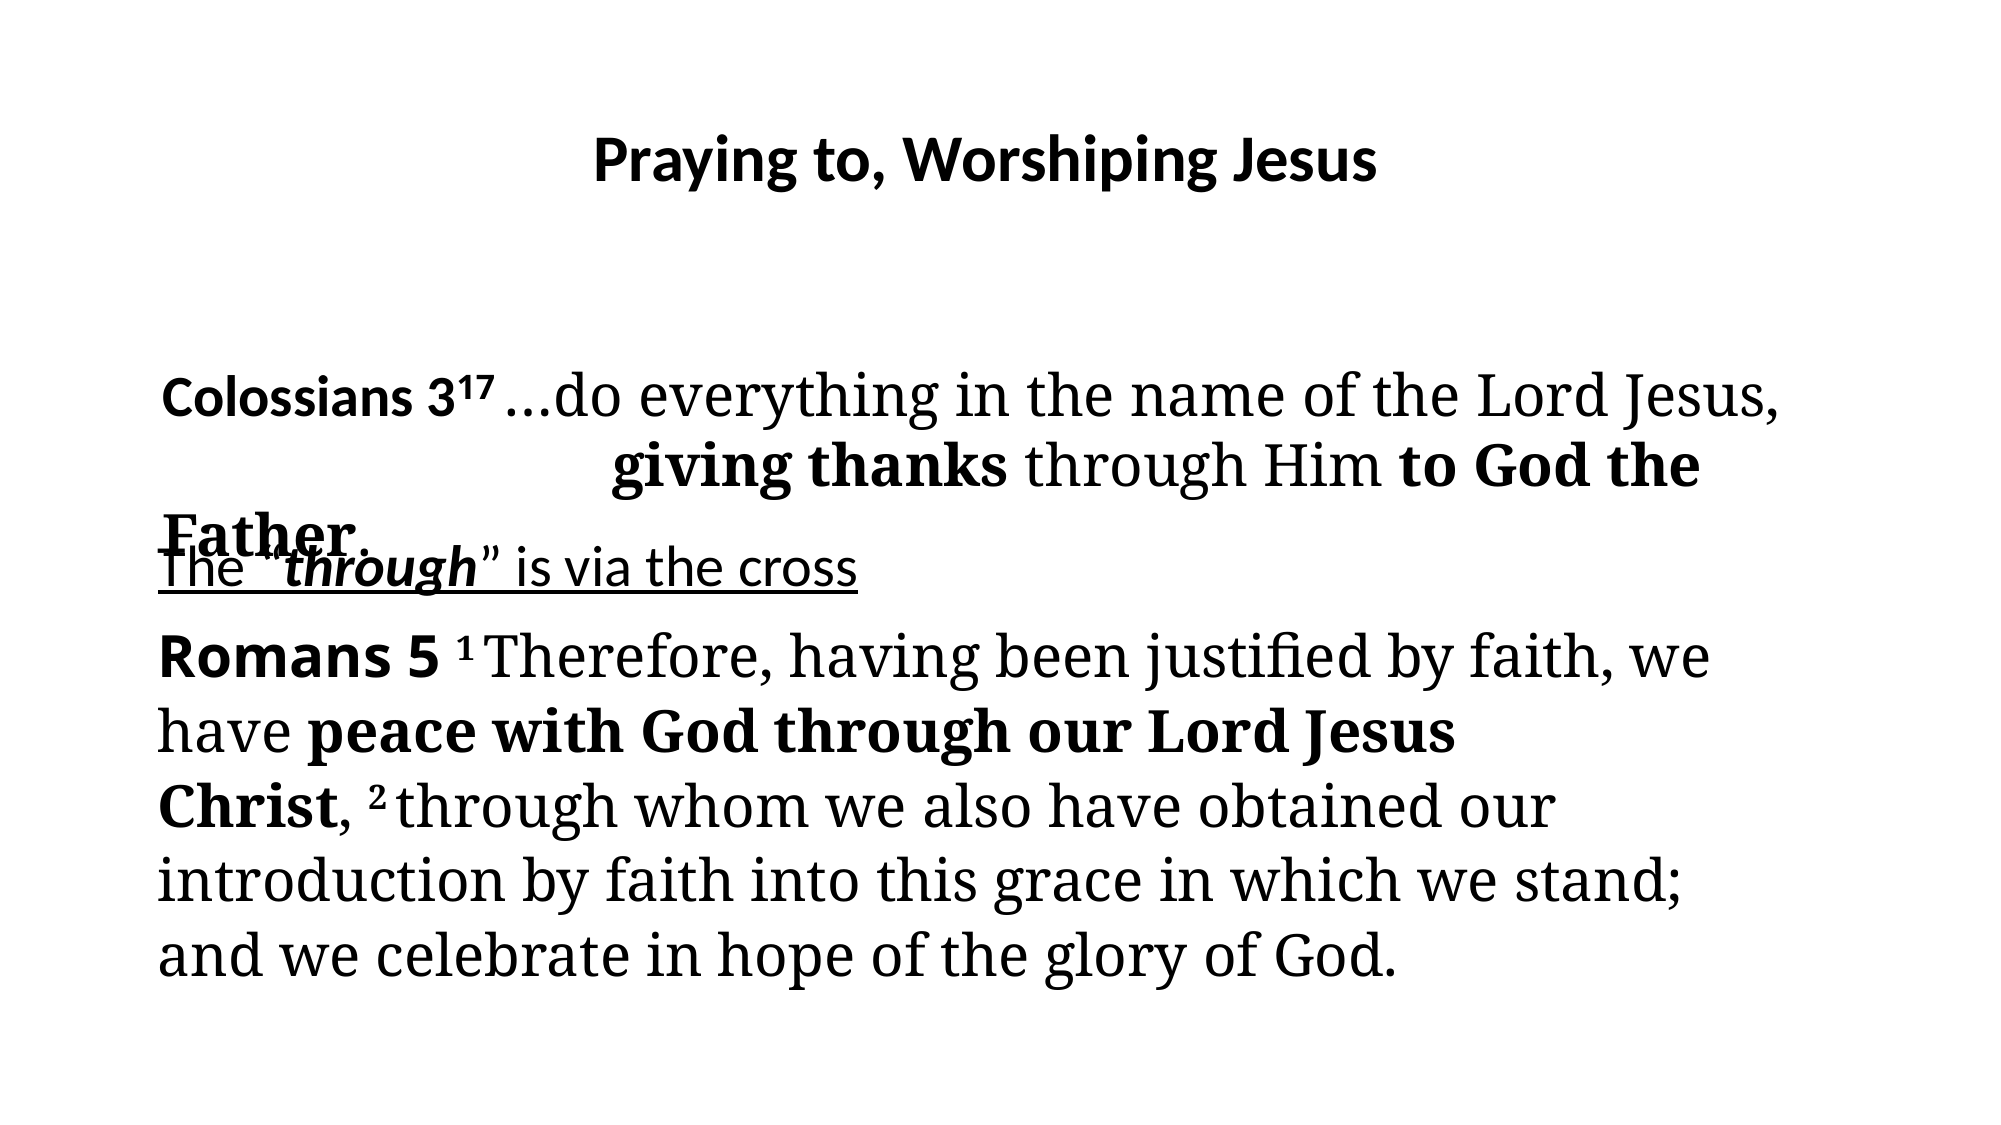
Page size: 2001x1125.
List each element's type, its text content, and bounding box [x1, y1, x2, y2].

text_box Colossians 317 …do everything in the name of the Lord Jesus, giving thanks through Him to God the Father. [147, 221, 1861, 576]
text_box Praying to, Worshiping Jesus [416, 107, 1556, 203]
text_box The “through” is via the cross Romans 5 1 Therefore, having been justified by faith, we have peace with God through our Lord Jesus Christ, 2 through whom we also have obtained our introduction by faith into this grace in which we stand; and we celebrate in hope of the glory of God. [143, 515, 1740, 996]
